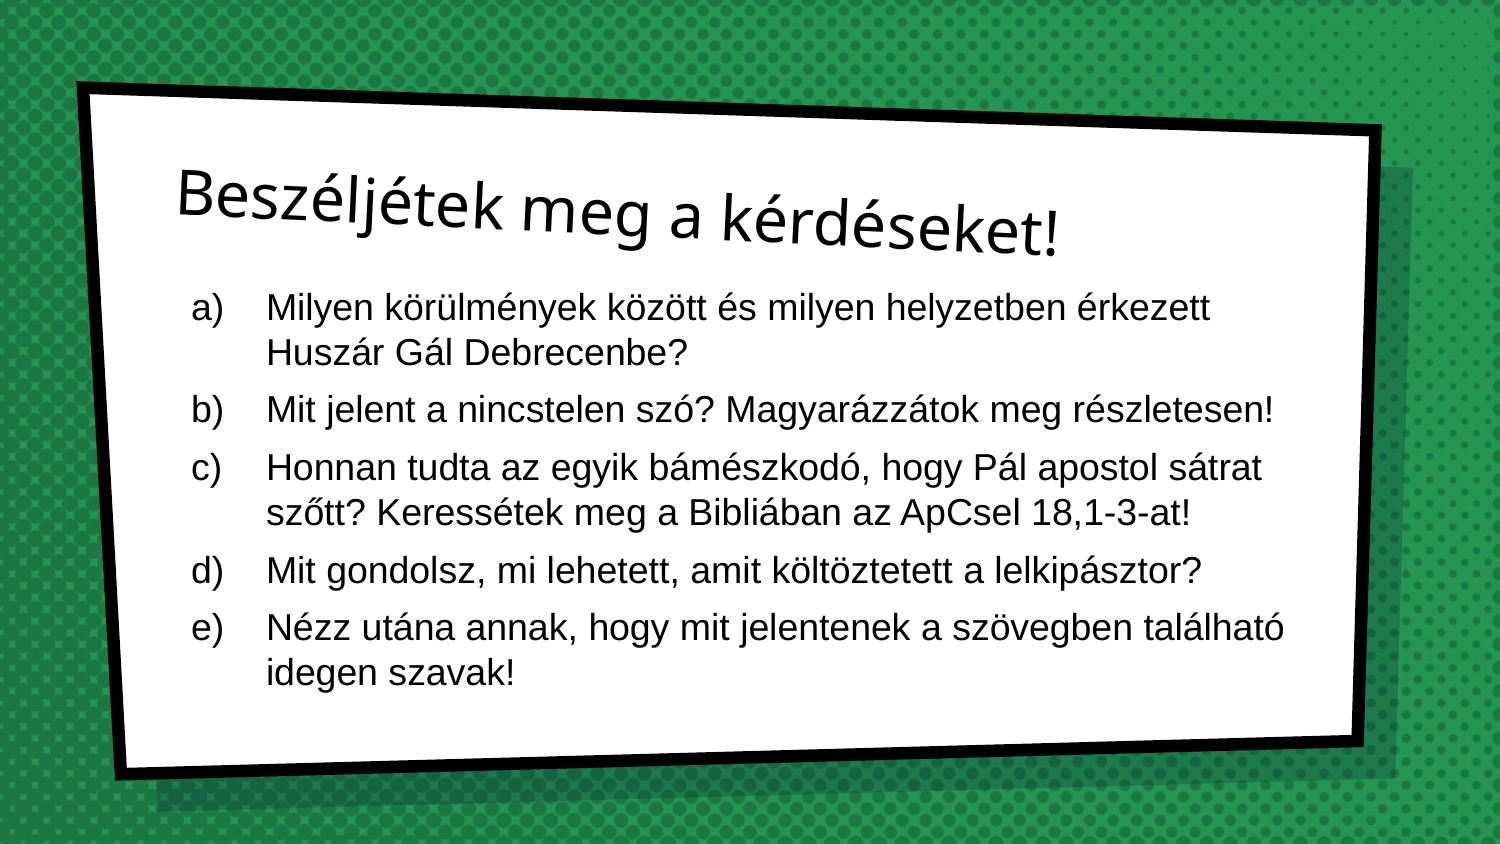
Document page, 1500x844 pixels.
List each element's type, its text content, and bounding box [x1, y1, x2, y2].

list Milyen körülmények között és milyen helyzetben érkezett Huszár Gál Debrecenbe? Mit jelent a nincstelen szó? Magyarázzátok meg részletesen! Honnan tudta az egyik bámészkodó, hogy Pál apostol sátrat szőtt? Keressétek meg a Bibliában az ApCsel 18,1-3-at! Mit gondolsz, mi lehetett, amit költöztetett a lelkipásztor? Nézz utána annak, hogy mit jelentenek a szövegben található idegen szavak! [176, 267, 1316, 654]
title Beszéljétek meg a kérdéseket! [157, 116, 1316, 296]
